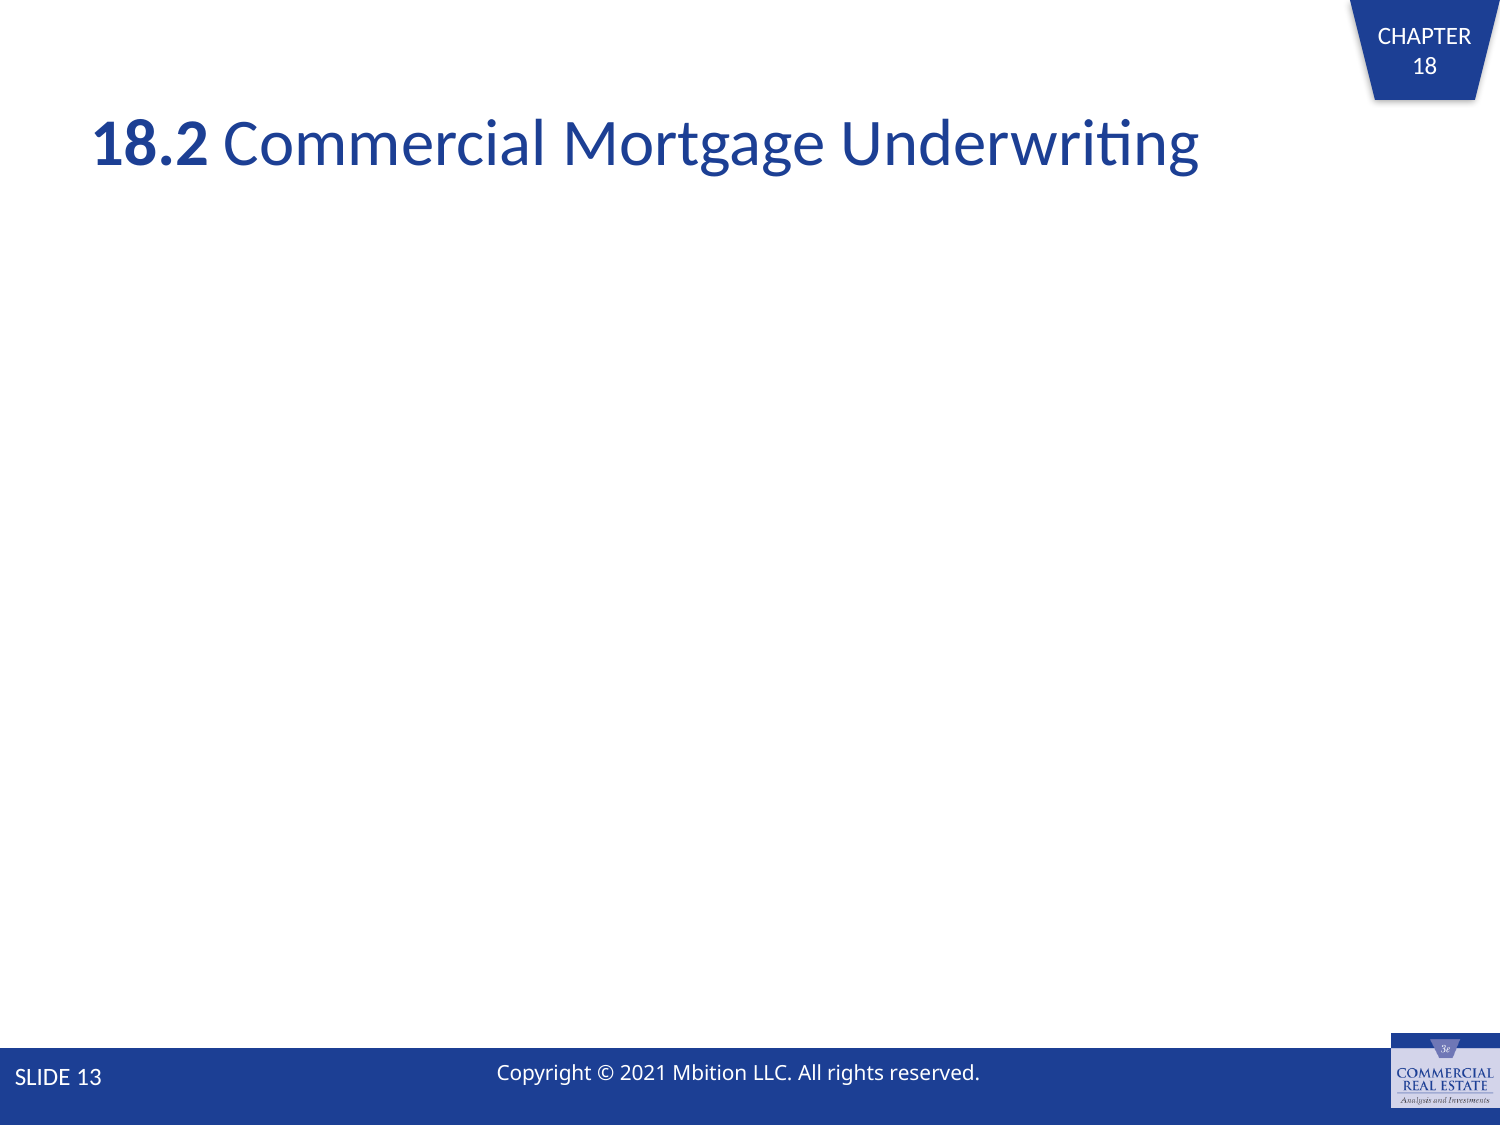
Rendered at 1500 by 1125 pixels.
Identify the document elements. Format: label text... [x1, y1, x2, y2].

title 18.2 Commercial Mortgage Underwriting [75, 45, 1375, 233]
slide_number SLIDE 13 [0, 1052, 350, 1113]
picture [1391, 1033, 1500, 1108]
